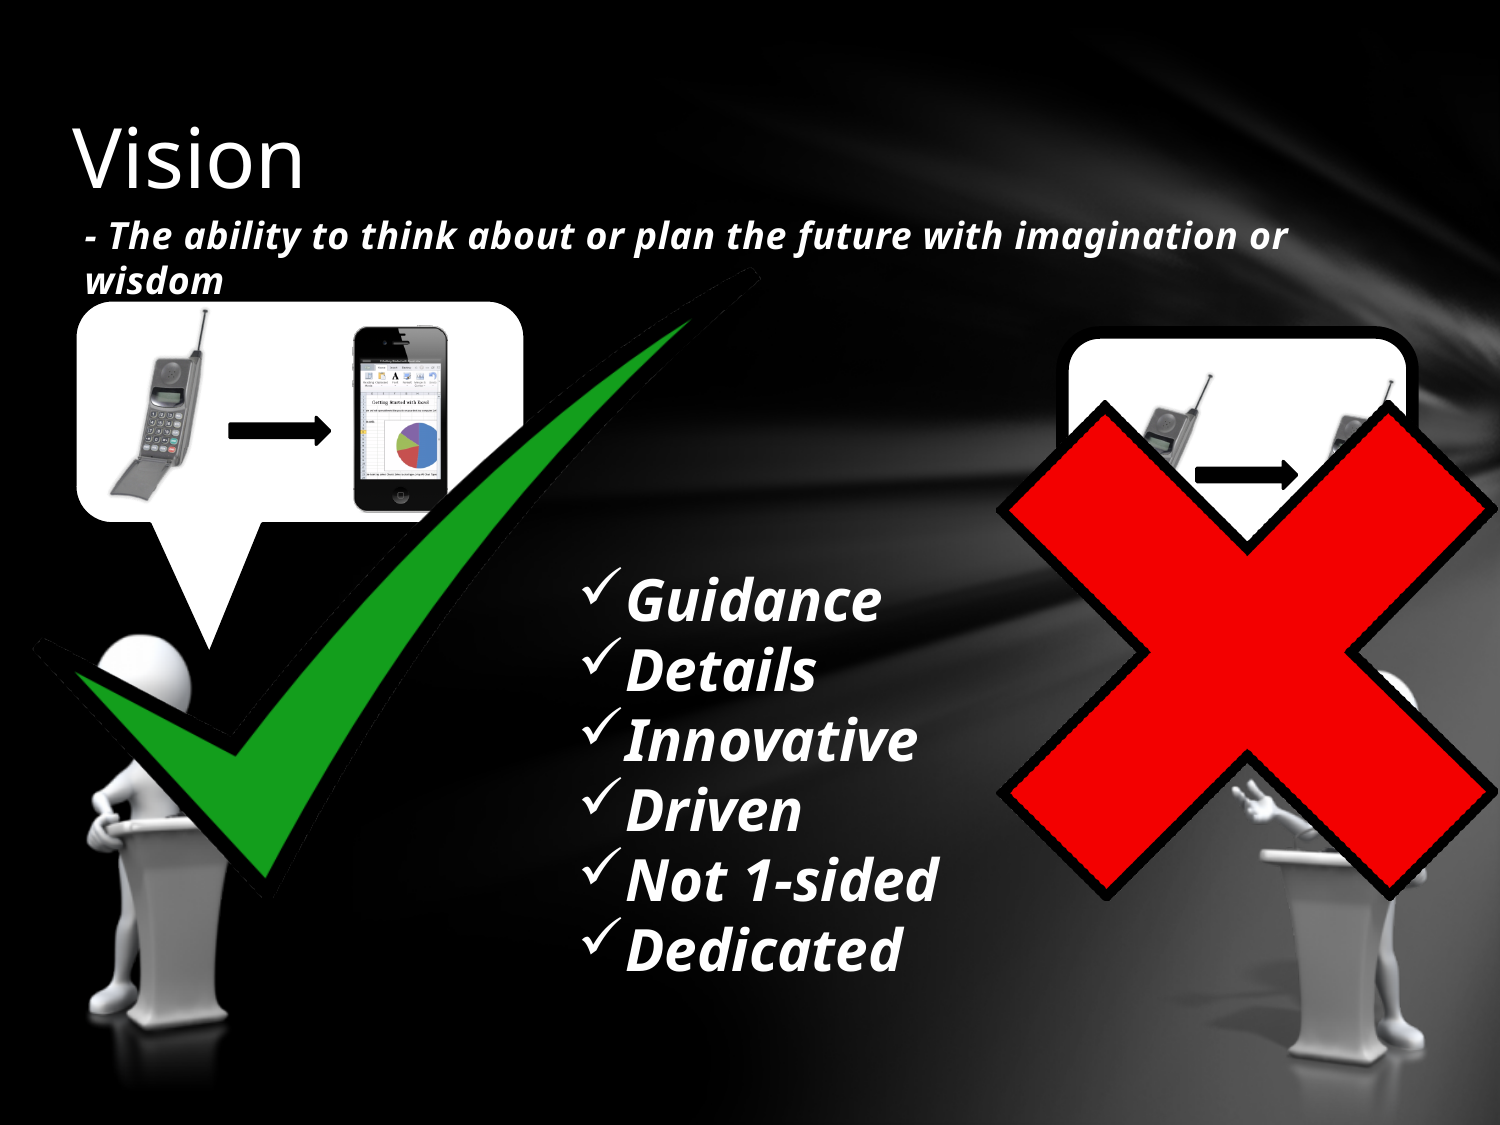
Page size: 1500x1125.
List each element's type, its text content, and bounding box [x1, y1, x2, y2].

title Vision [57, 37, 1318, 213]
text_box Guidance Details Innovative Driven Not 1-sided Dedicated [562, 556, 1100, 1036]
picture [12, 266, 763, 1094]
picture [996, 370, 1500, 1125]
list - The ability to think about or plan the future with imagination or wisdom [69, 204, 1330, 403]
text_box [1330, 330, 1415, 399]
